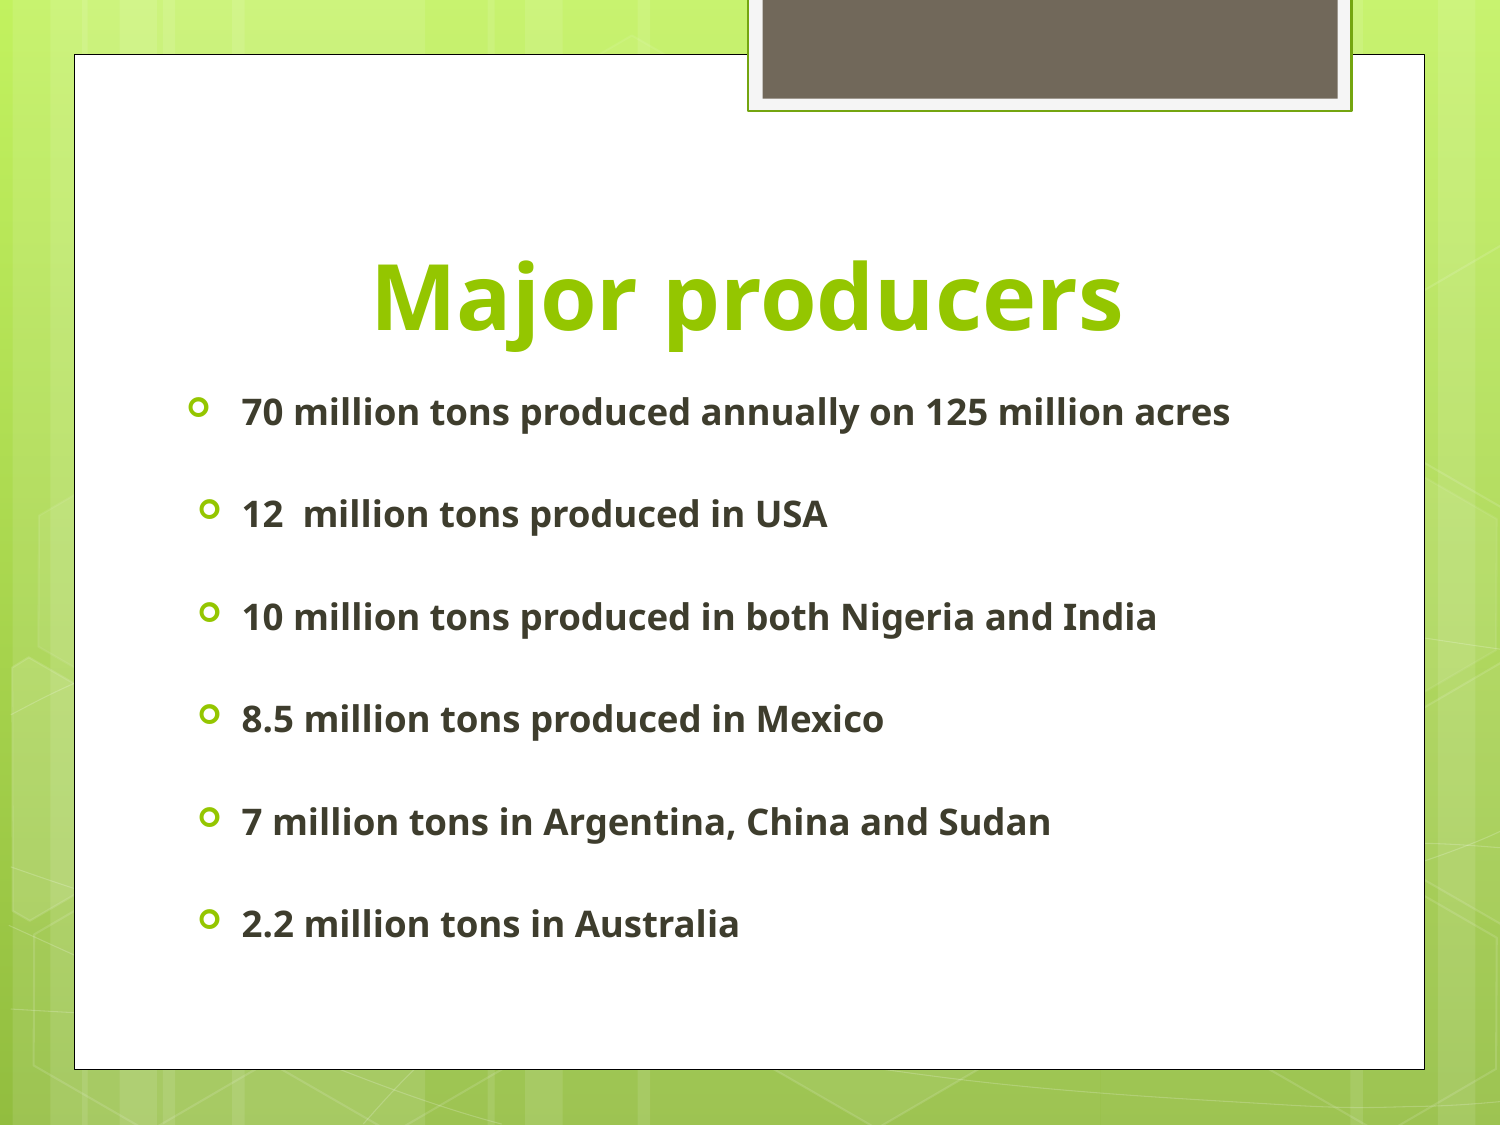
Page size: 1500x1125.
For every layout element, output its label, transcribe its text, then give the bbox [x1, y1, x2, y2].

list 70 million tons produced annually on 125 million acres 12 million tons produced in USA 10 million tons produced in both Nigeria and India 8.5 million tons produced in Mexico 7 million tons in Argentina, China and Sudan 2.2 million tons in Australia [171, 381, 1283, 957]
title Major producers [171, 168, 1324, 357]
